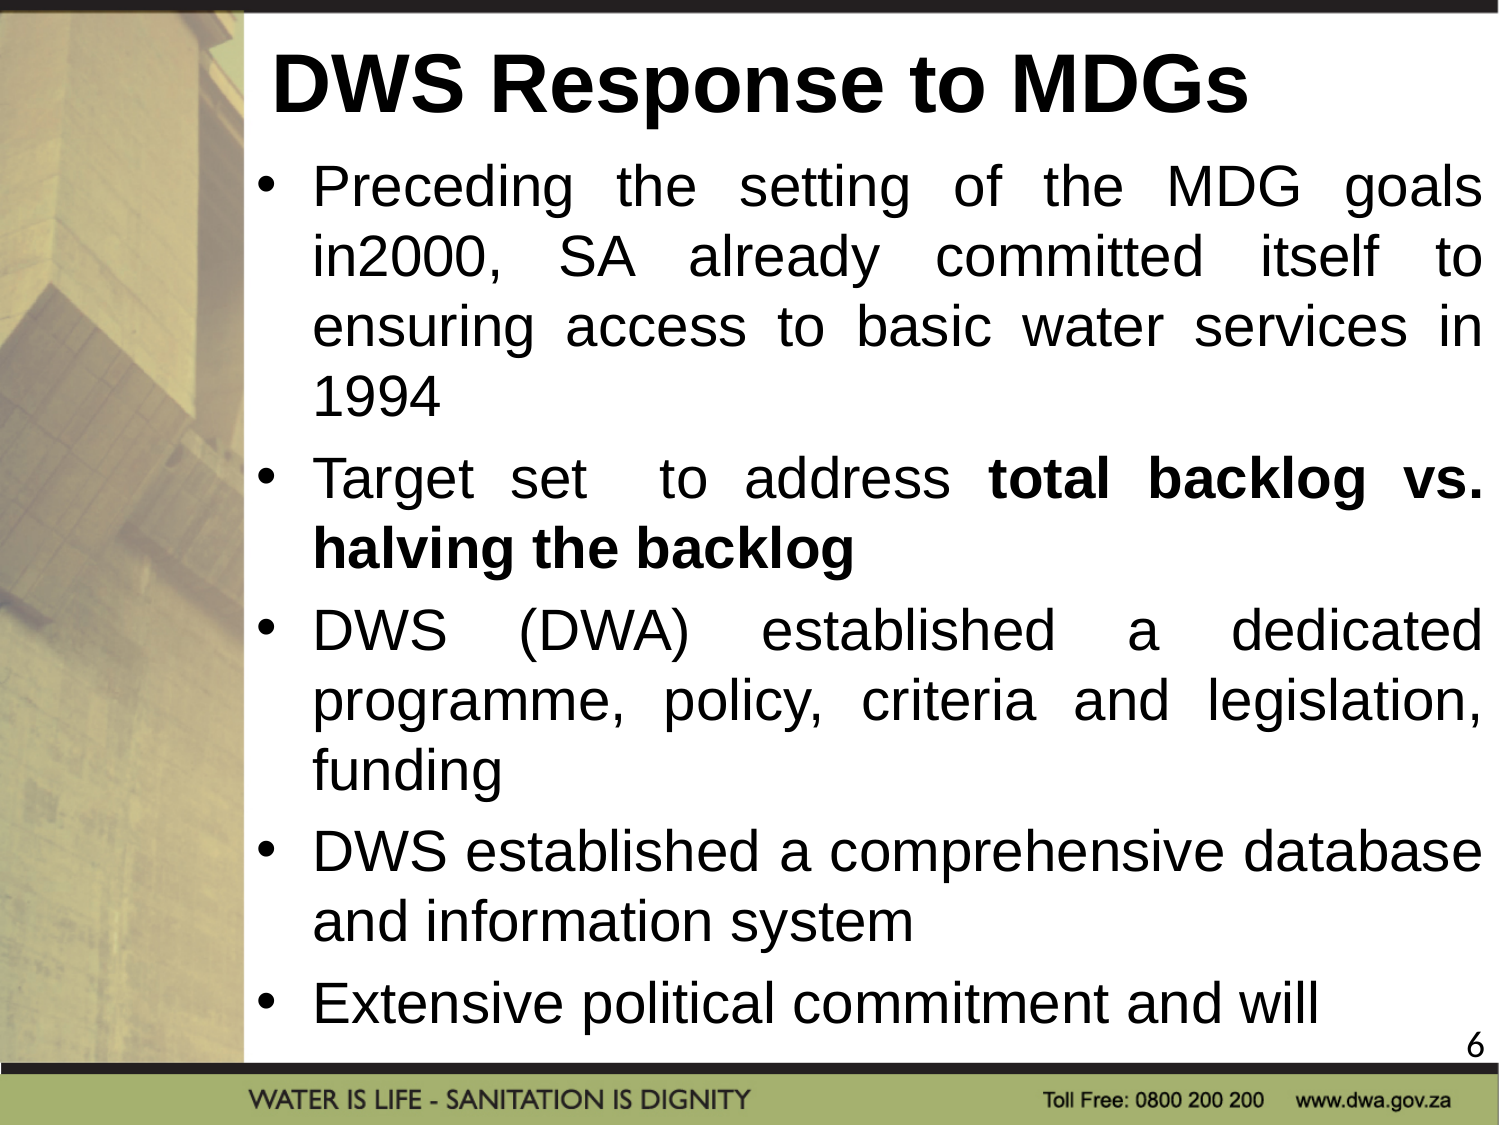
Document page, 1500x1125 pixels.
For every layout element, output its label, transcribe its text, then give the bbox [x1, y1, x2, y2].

slide_number 6 [1149, 1012, 1500, 1073]
list Preceding the setting of the MDG goals in2000, SA already committed itself to ensuring access to basic water services in 1994 Target set to address total backlog vs. halving the backlog DWS (DWA) established a dedicated programme, policy, criteria and legislation, funding DWS established a comprehensive database and information system Extensive political commitment and will [241, 141, 1500, 884]
title DWS Response to MDGs [75, 22, 1425, 210]
picture [0, 0, 1500, 1125]
